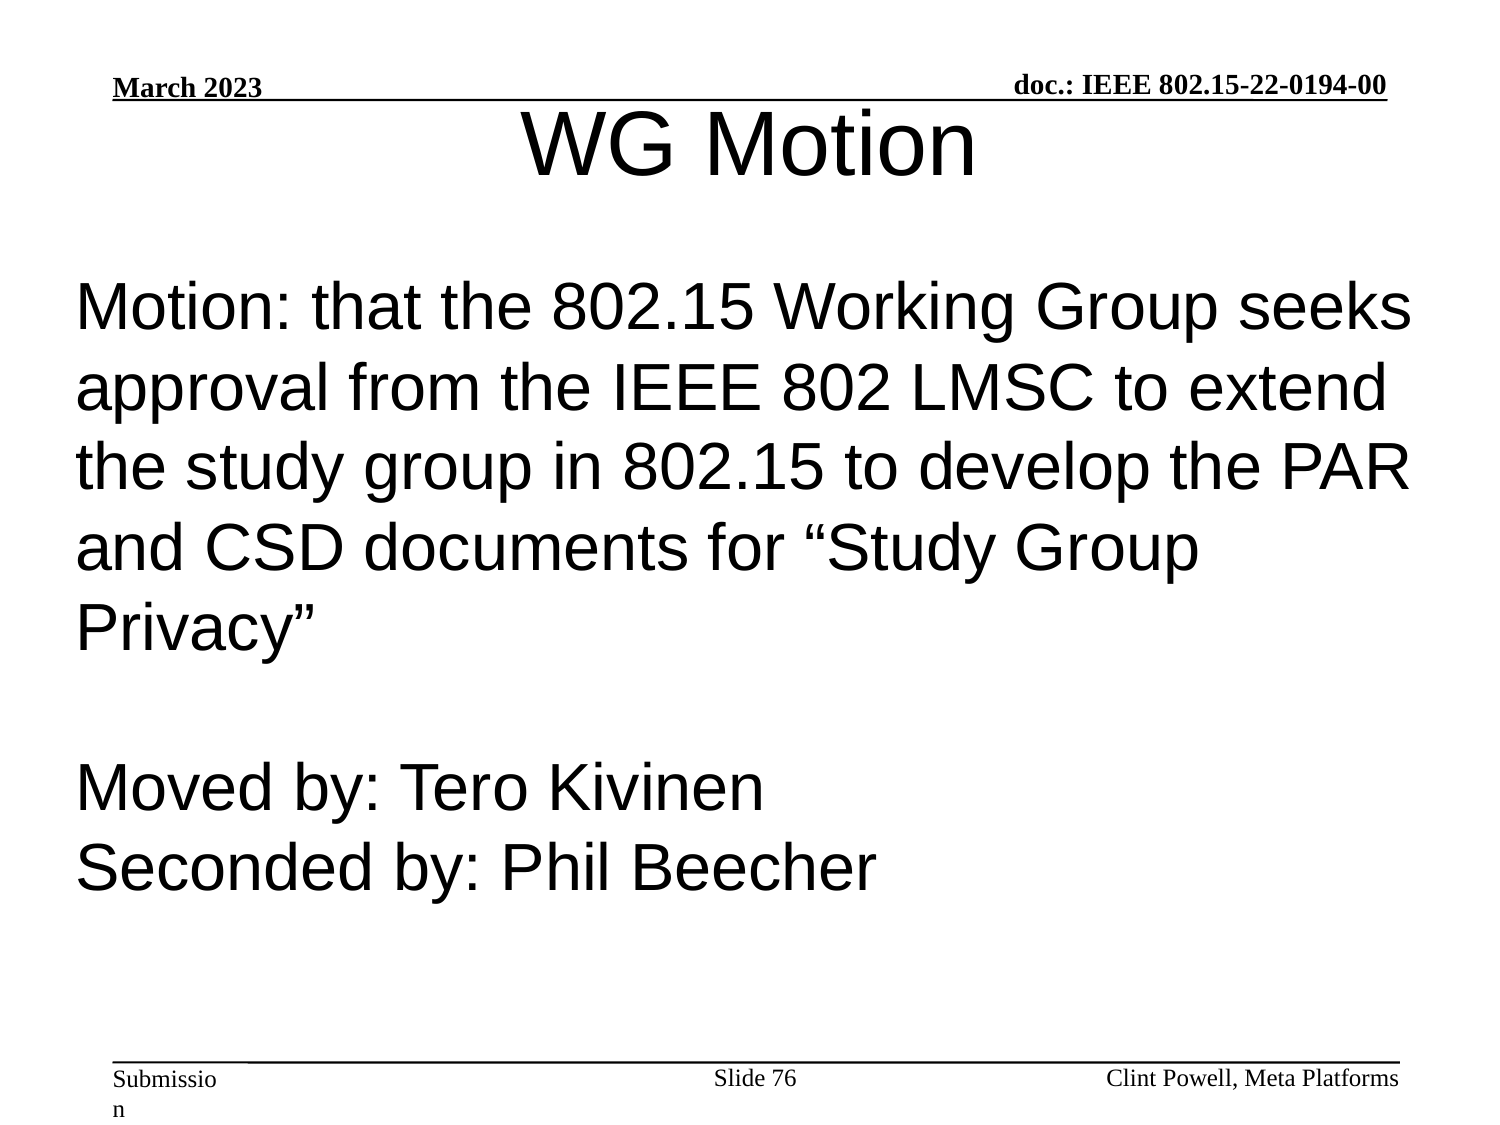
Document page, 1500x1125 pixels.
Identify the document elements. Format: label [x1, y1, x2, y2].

text_box [74, 44, 1425, 233]
text_box [674, 1054, 837, 1105]
text_box [75, 263, 1425, 915]
